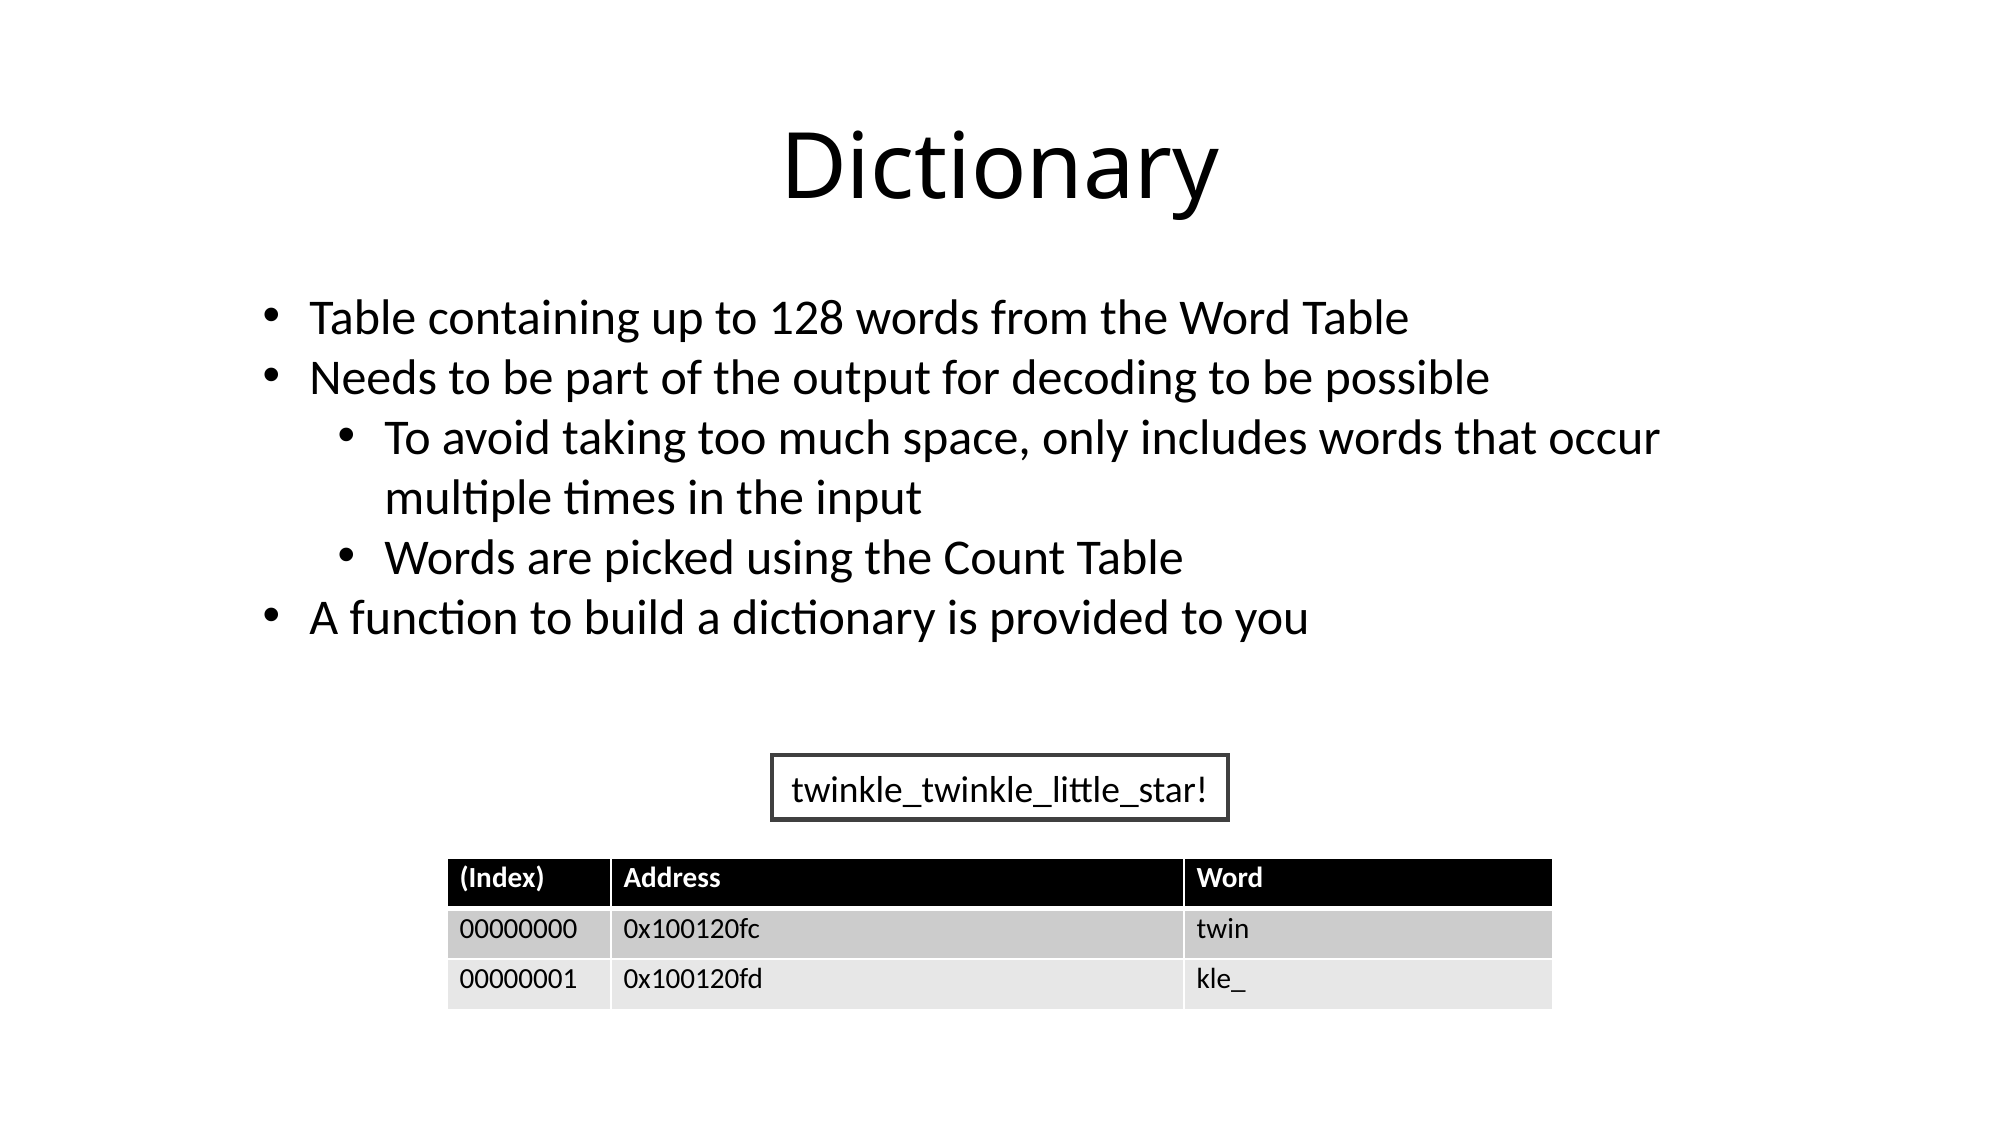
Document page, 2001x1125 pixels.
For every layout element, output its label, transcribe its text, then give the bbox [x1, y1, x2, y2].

table_cell 00000000 [448, 911, 610, 958]
table_header Word [1185, 859, 1552, 906]
table_header Address [612, 859, 1183, 906]
table_cell 00000001 [448, 960, 610, 1009]
text_box Table containing up to 128 words from the Word Table Needs to be part of the output for decoding to be possible To avoid taking too much space, only includes words that occur multiple times in the input Words are picked using the Count Table A function to build a dictionary is provided to you [247, 277, 1753, 652]
table_header (Index) [448, 859, 610, 906]
text_box twinkle_twinkle_little_star! [770, 753, 1230, 822]
text_box Dictionary [137, 59, 1863, 278]
table_cell 0x100120fd [612, 960, 1183, 1009]
table_cell twin [1185, 911, 1552, 958]
table_cell 0x100120fc [612, 911, 1183, 958]
table_cell kle_ [1185, 960, 1552, 1009]
